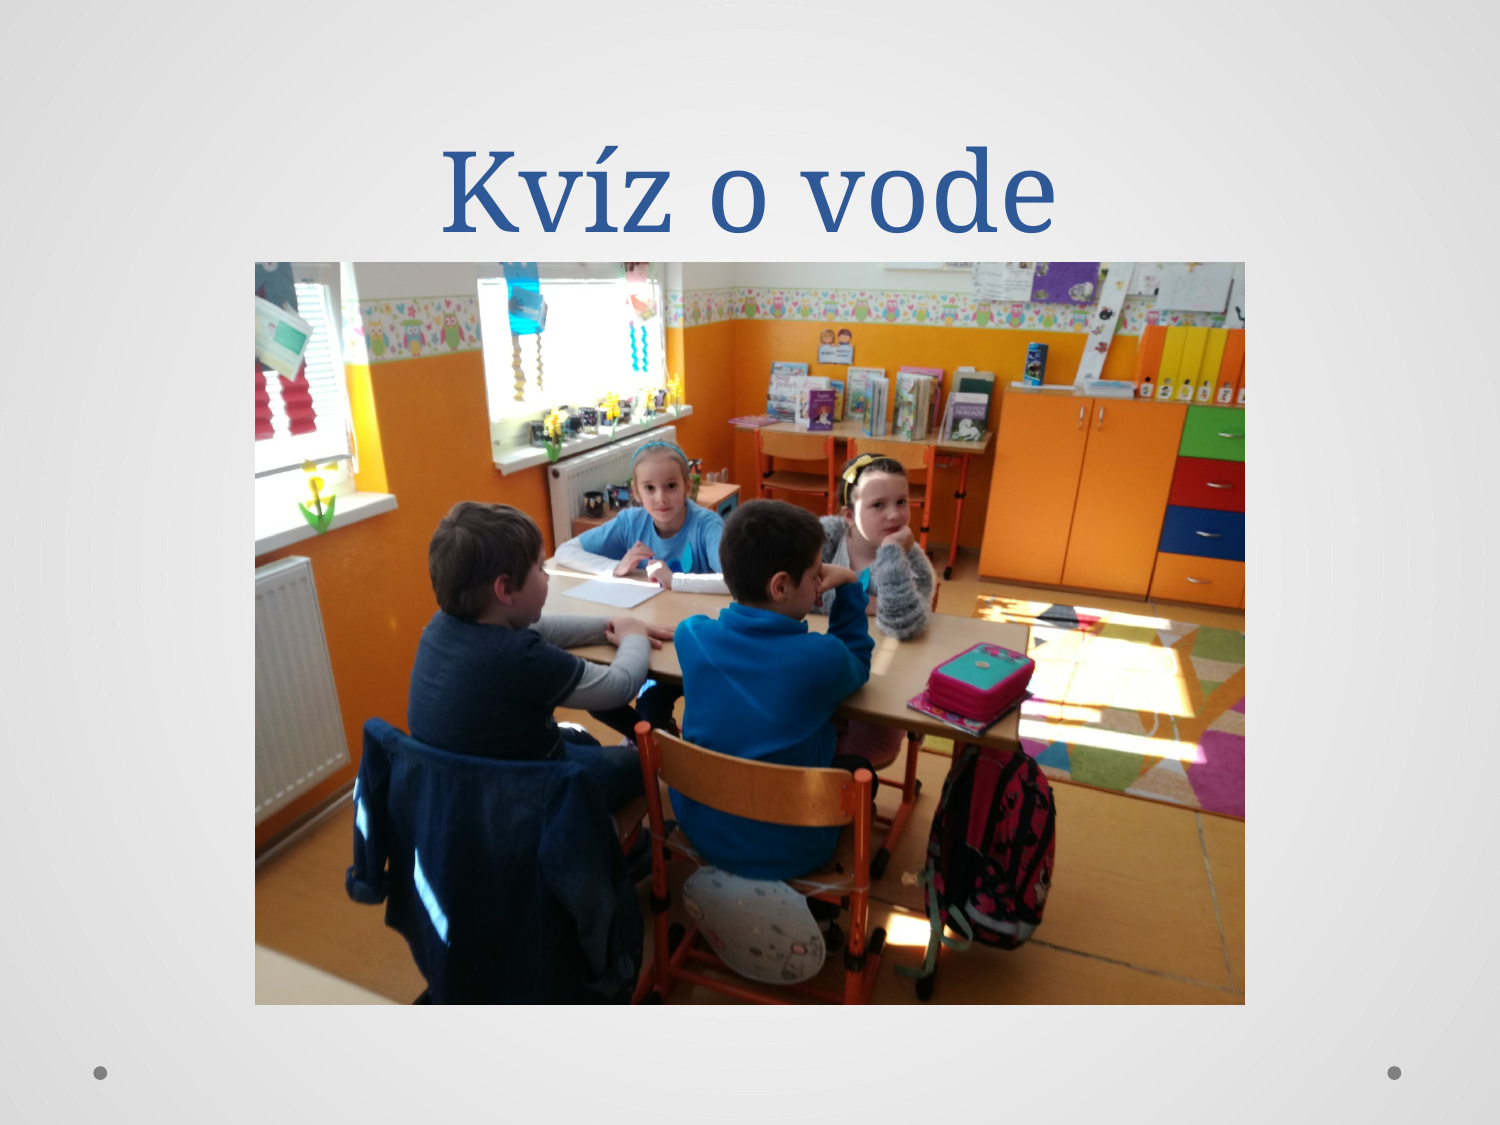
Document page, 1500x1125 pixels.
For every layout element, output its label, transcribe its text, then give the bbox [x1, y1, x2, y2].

title Kvíz o vode [75, 0, 1425, 263]
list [254, 262, 1246, 1006]
